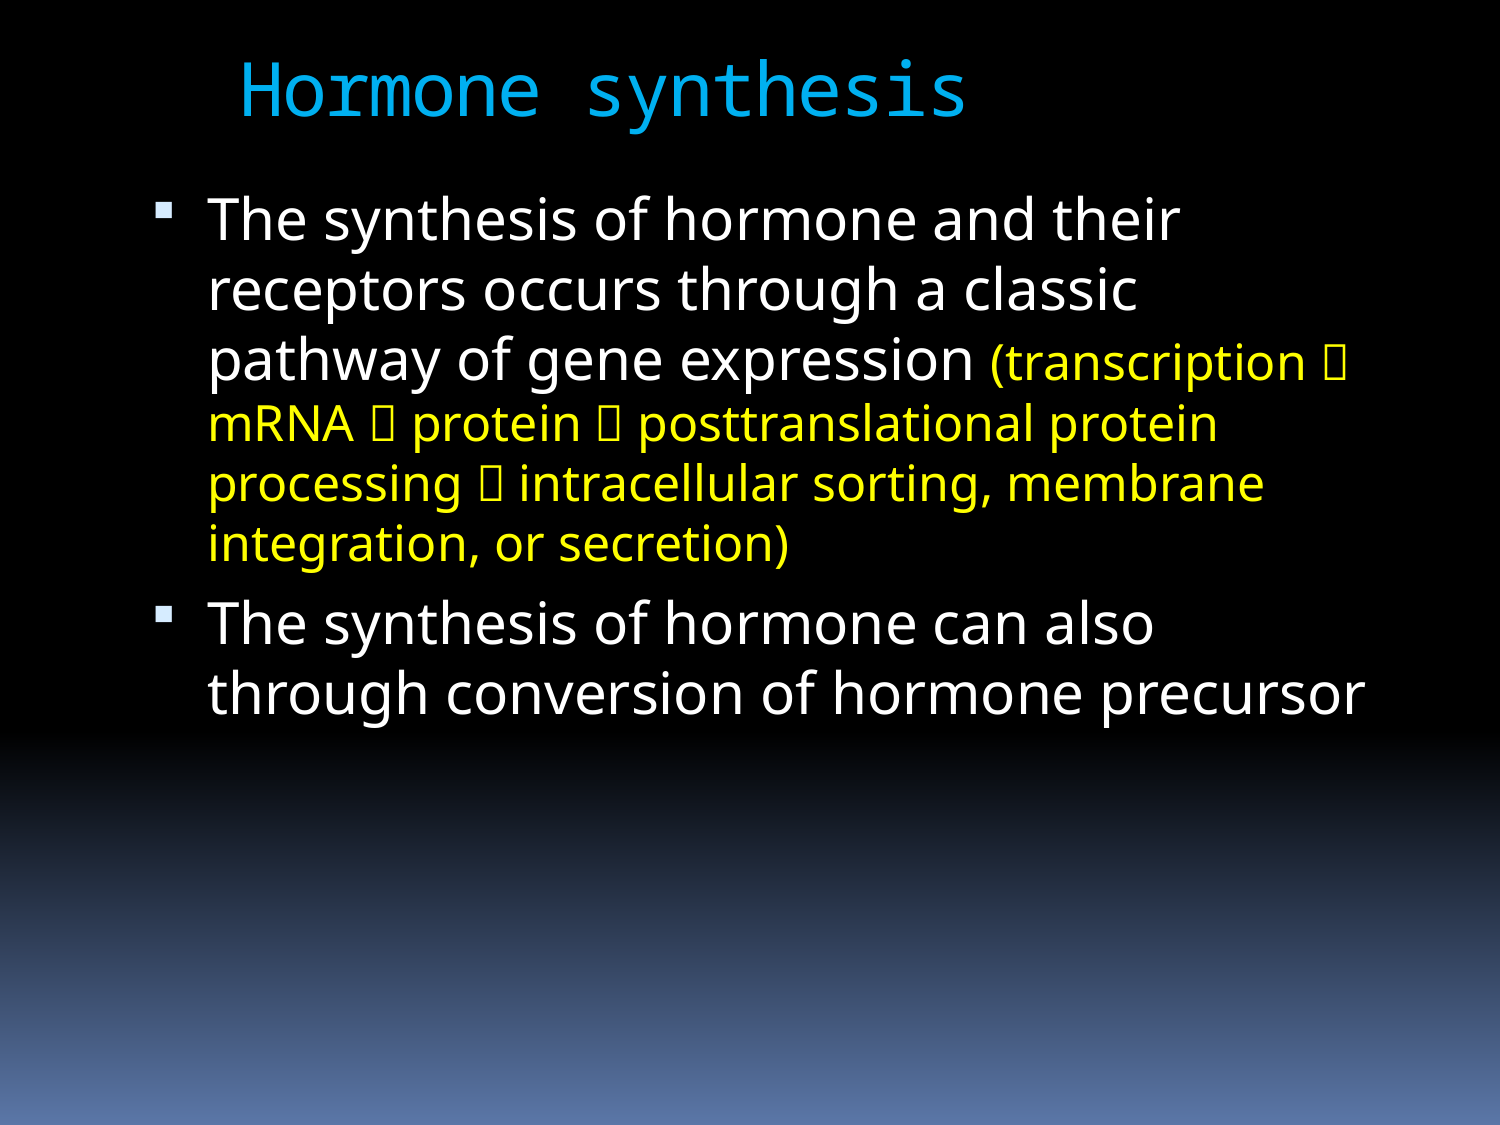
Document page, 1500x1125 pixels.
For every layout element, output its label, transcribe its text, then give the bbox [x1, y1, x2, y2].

list The synthesis of hormone and their receptors occurs through a classic pathway of gene expression (transcription  mRNA  protein  posttranslational protein processing  intracellular sorting, membrane integration, or secretion) The synthesis of hormone can also through conversion of hormone precursor [125, 174, 1400, 1006]
title Hormone synthesis [225, 34, 1500, 150]
